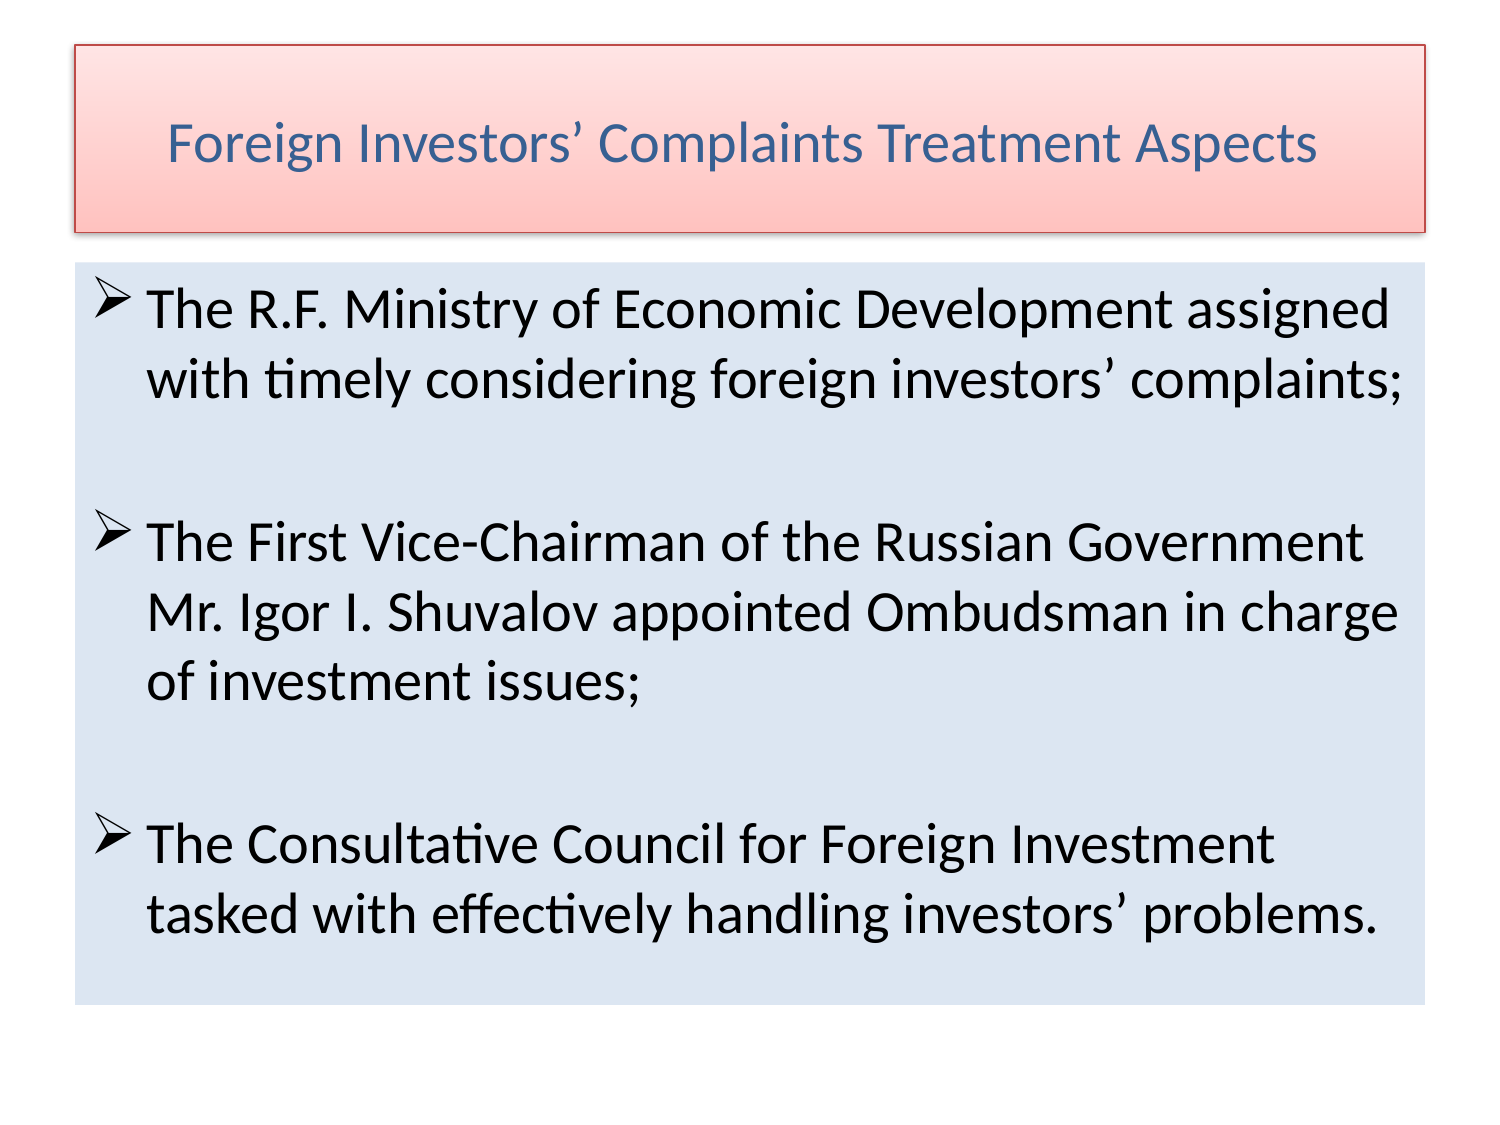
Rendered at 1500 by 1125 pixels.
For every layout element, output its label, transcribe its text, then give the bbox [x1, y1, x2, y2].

title Foreign Investors’ Complaints Treatment Aspects [74, 44, 1426, 233]
list The R.F. Ministry of Economic Development assigned with timely considering foreign investors’ complaints; The First Vice-Chairman of the Russian Government Mr. Igor I. Shuvalov appointed Ombudsman in charge of investment issues; The Consultative Council for Foreign Investment tasked with effectively handling investors’ problems. [75, 262, 1425, 1005]
